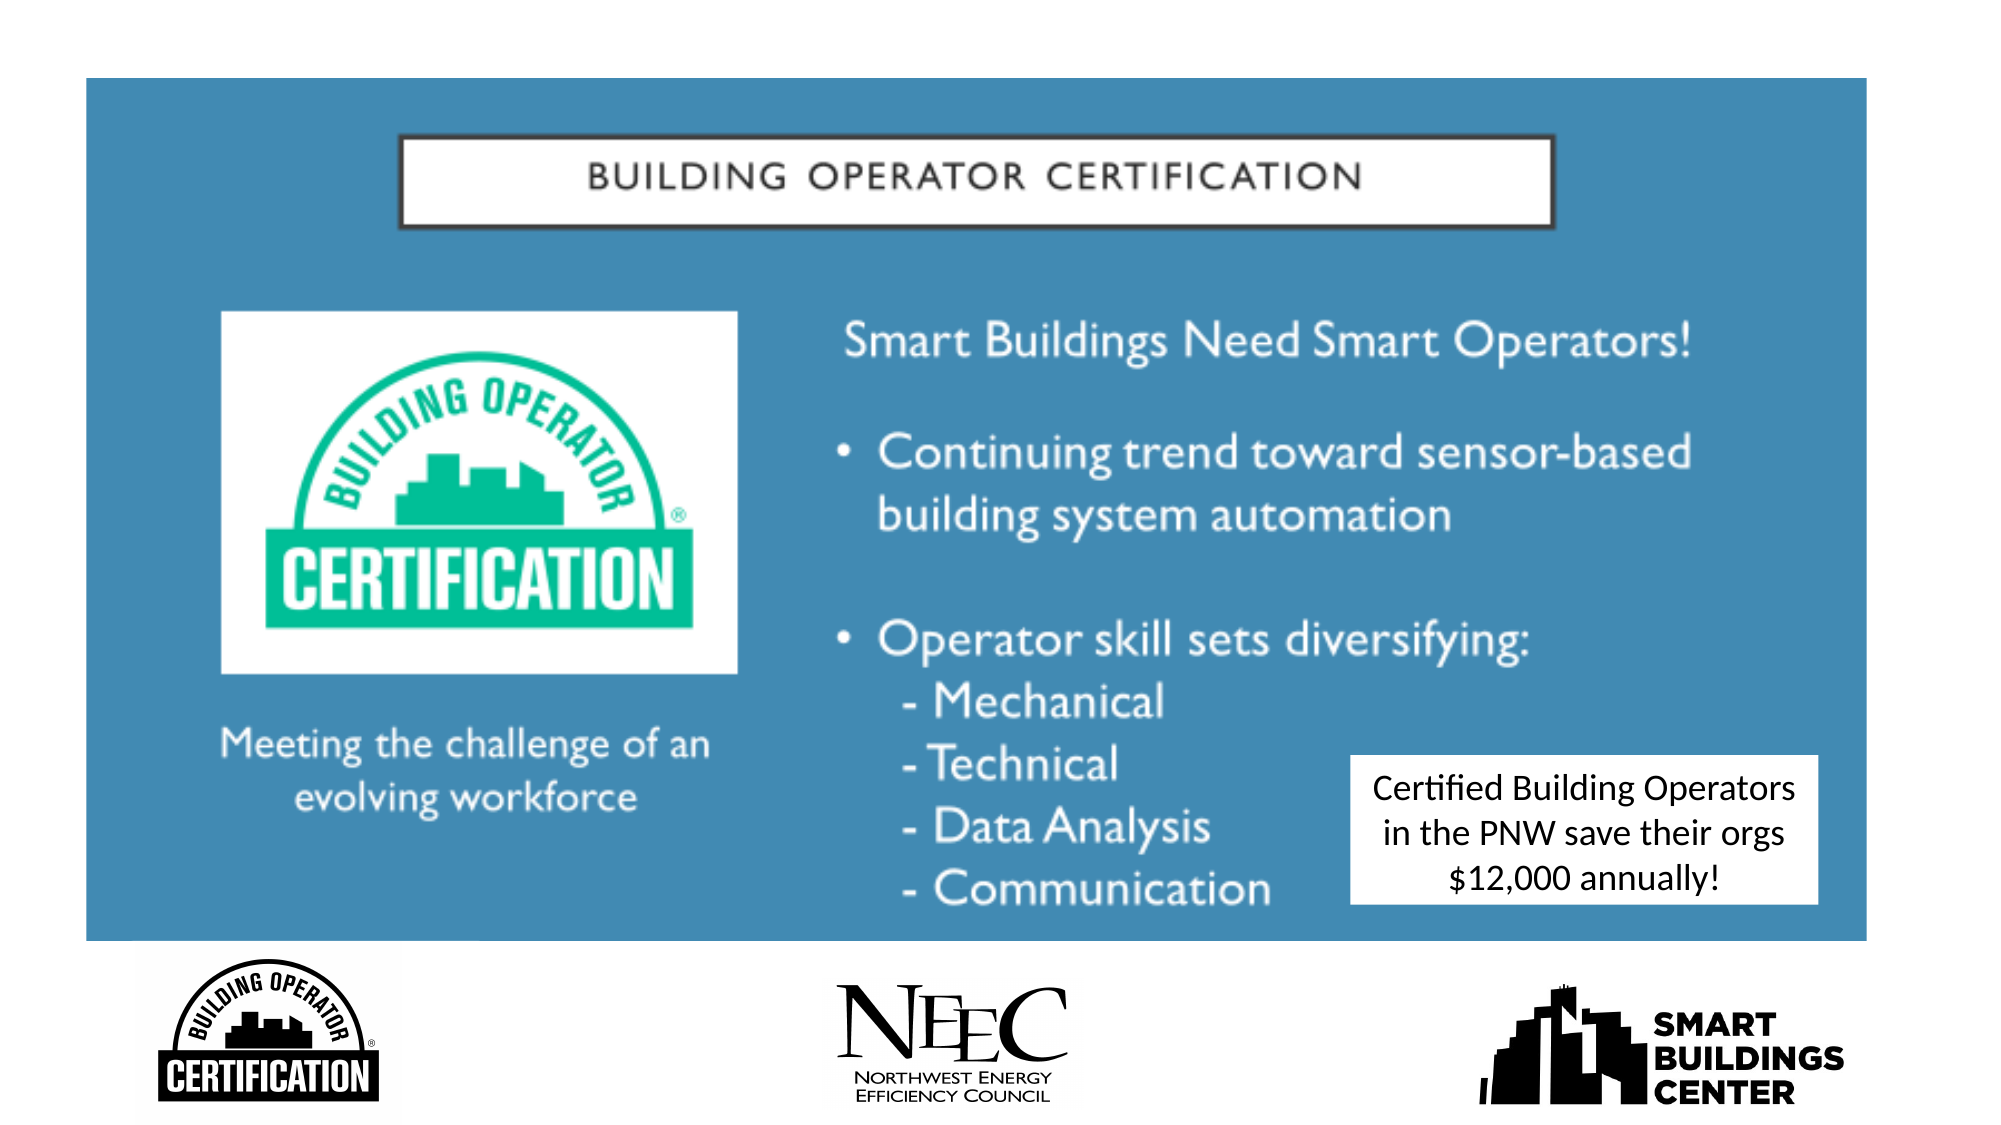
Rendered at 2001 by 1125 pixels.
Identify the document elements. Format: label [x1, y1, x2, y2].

picture [86, 78, 1867, 1125]
picture [822, 978, 1084, 1110]
picture [1450, 976, 1859, 1112]
